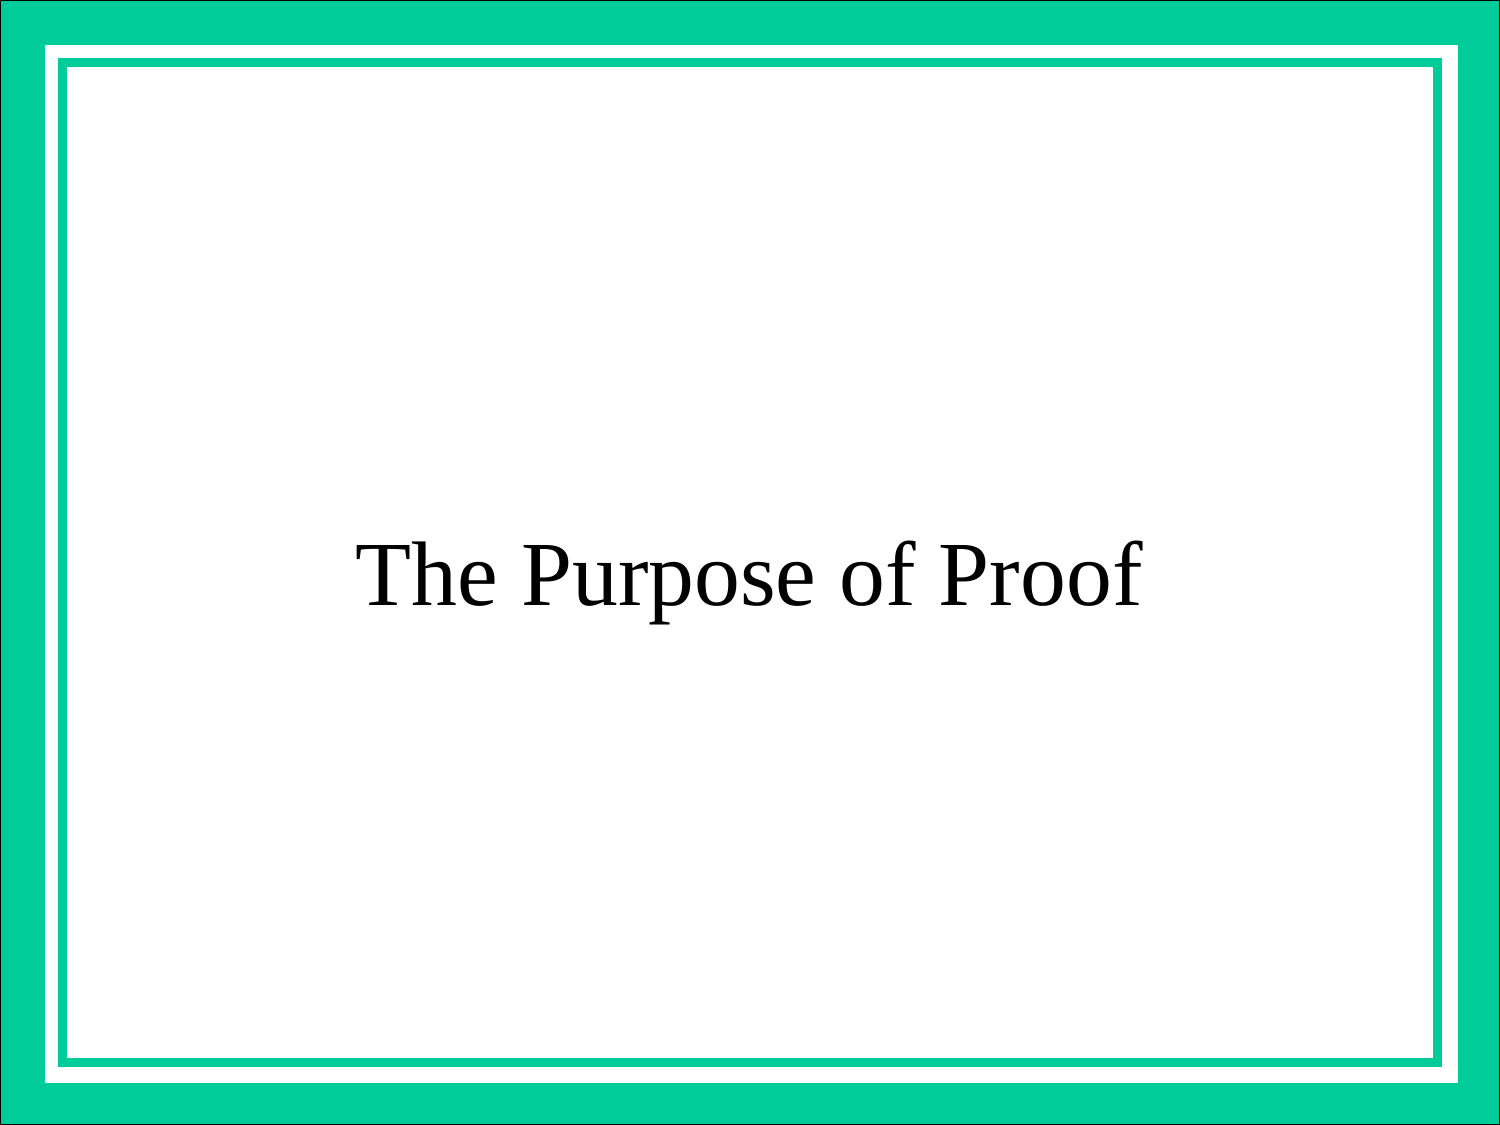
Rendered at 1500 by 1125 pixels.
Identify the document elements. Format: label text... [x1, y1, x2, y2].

text_box The Purpose of Proof [112, 474, 1388, 663]
